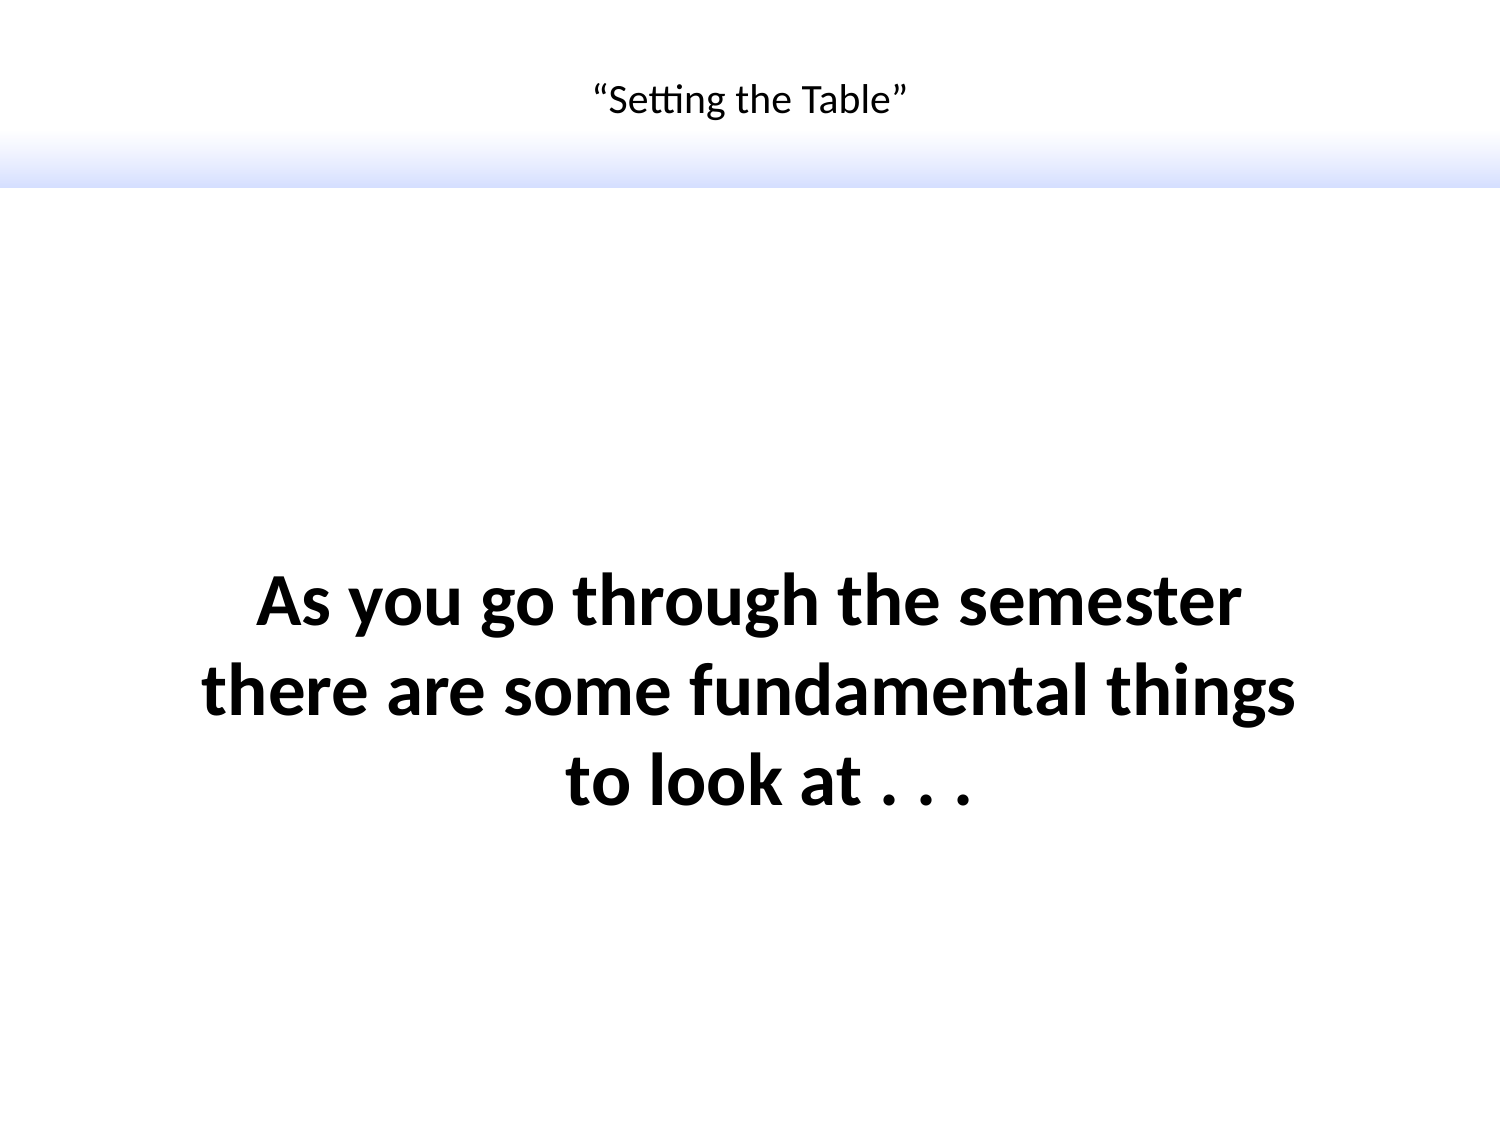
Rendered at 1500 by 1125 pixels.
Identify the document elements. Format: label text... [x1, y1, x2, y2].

text_box As you go through the semester there are some fundamental things to look at . . . [149, 543, 1350, 829]
text_box “Setting the Table” [0, 64, 1500, 188]
